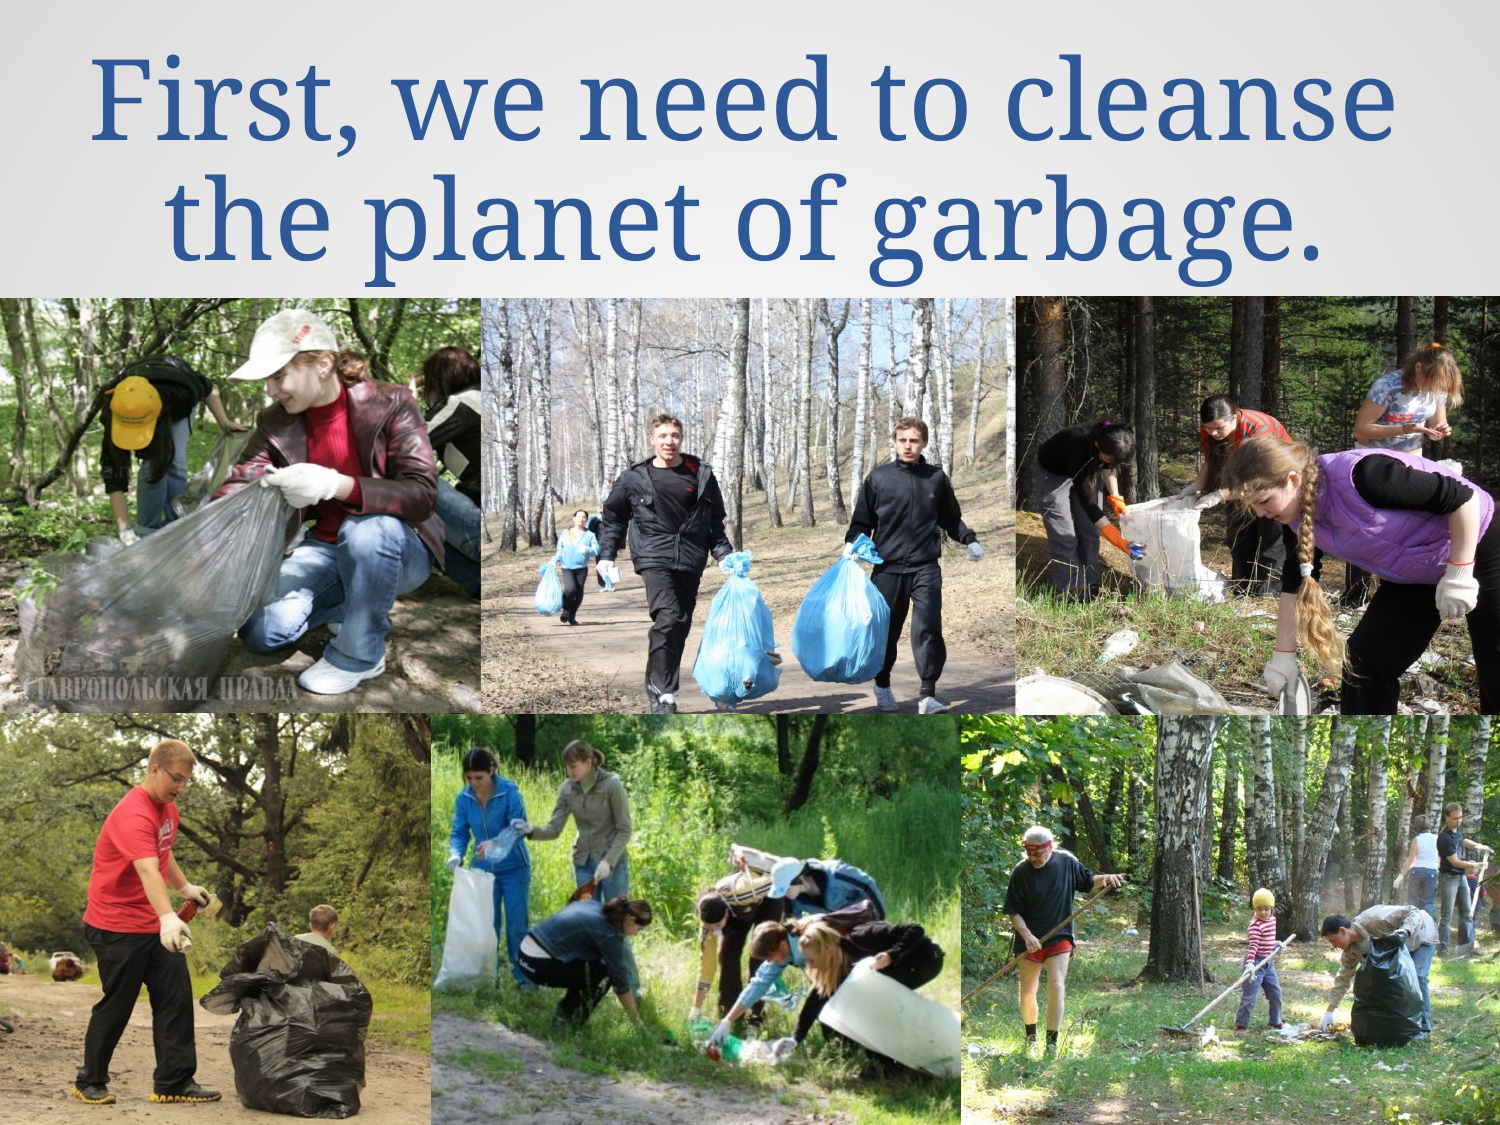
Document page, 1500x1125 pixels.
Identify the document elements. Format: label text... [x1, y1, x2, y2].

picture [0, 296, 1500, 1125]
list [2, 301, 472, 704]
title First, we need to cleanse the planet of garbage. [64, 0, 1425, 288]
